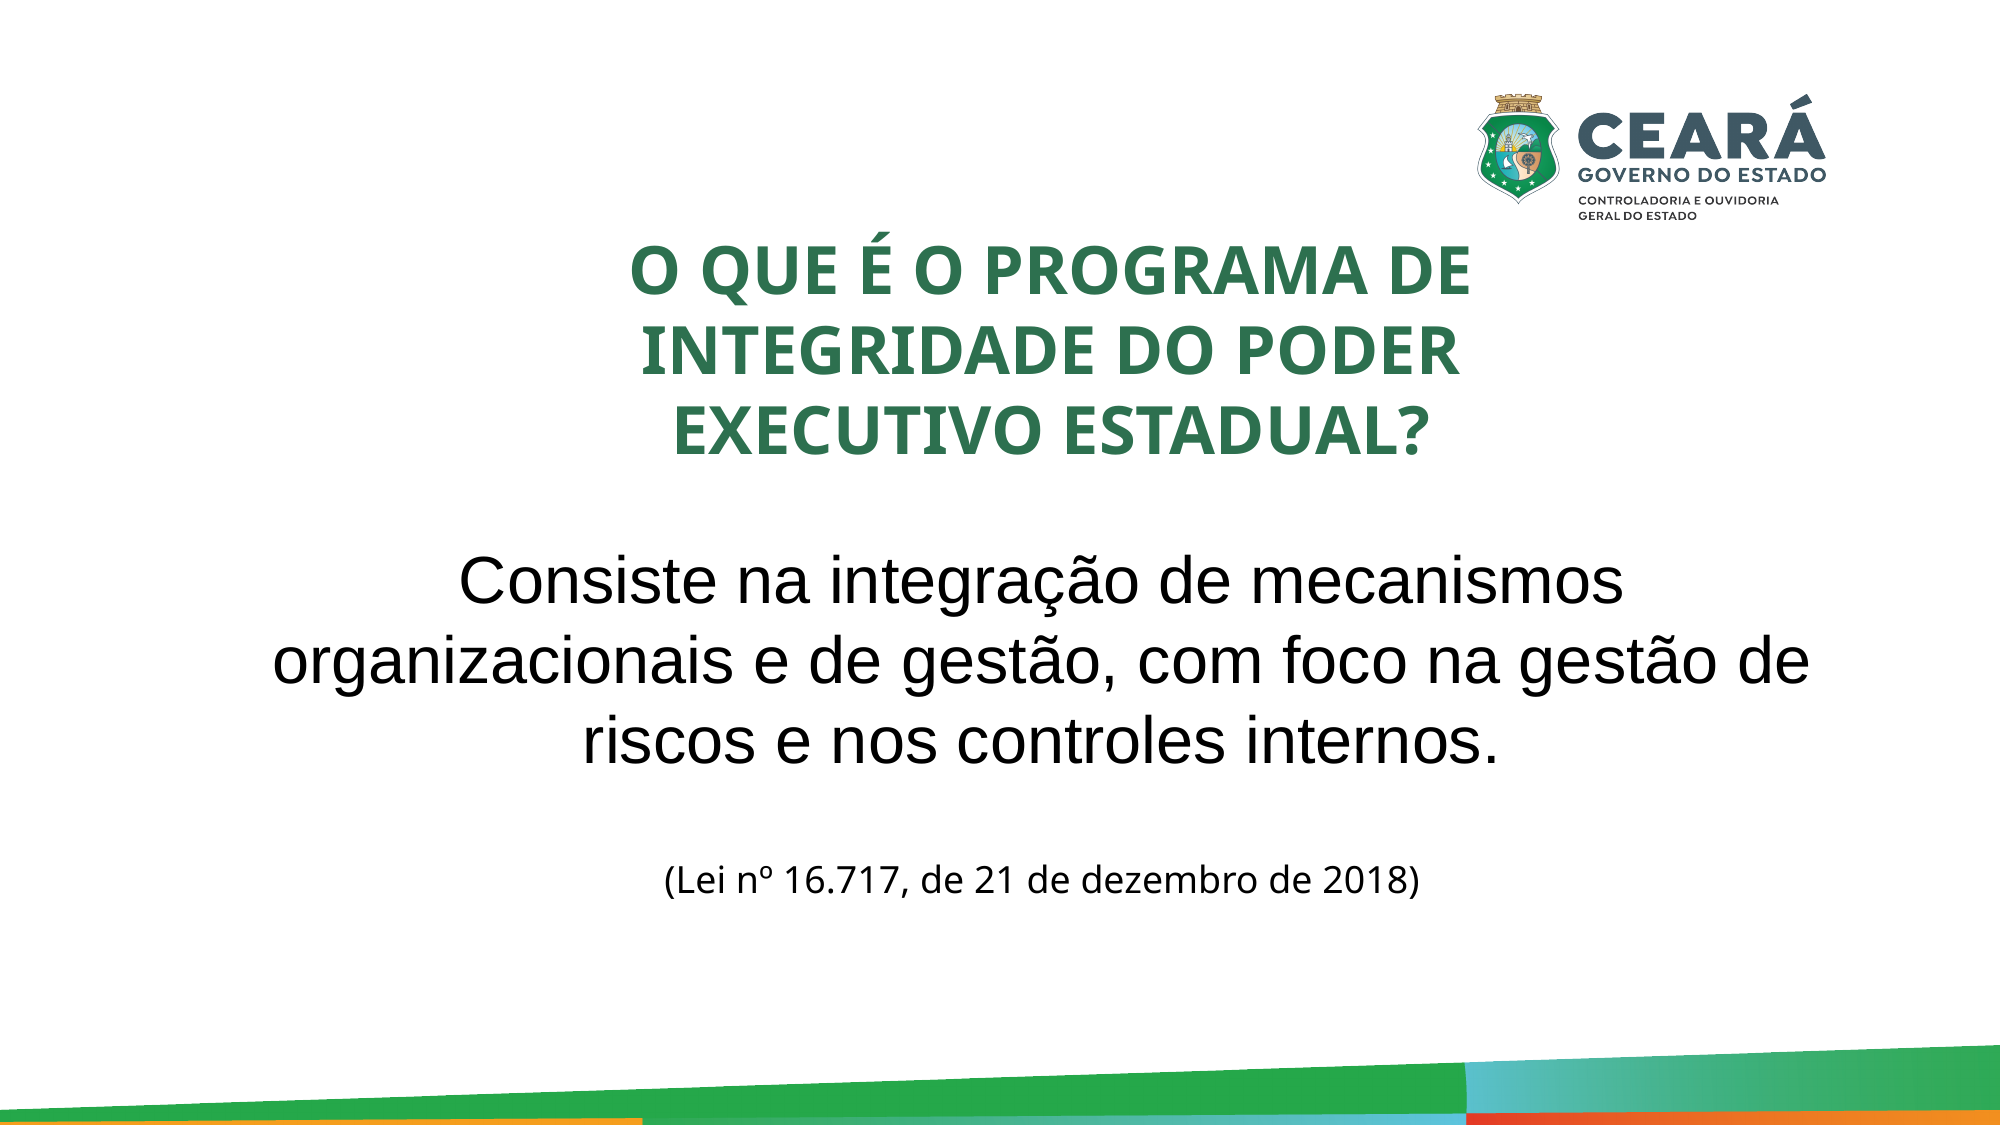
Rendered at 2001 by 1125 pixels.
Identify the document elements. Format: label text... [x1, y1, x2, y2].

picture [1447, 61, 1857, 255]
text_box Consiste na integração de mecanismos organizacionais e de gestão, com foco na gestão de riscos e nos controles internos. (Lei nº 16.717, de 21 de dezembro de 2018) [253, 529, 1831, 989]
text_box O QUE É O PROGRAMA DE INTEGRIDADE DO PODER EXECUTIVO ESTADUAL? [450, 220, 1653, 476]
picture [0, 1044, 2000, 1125]
